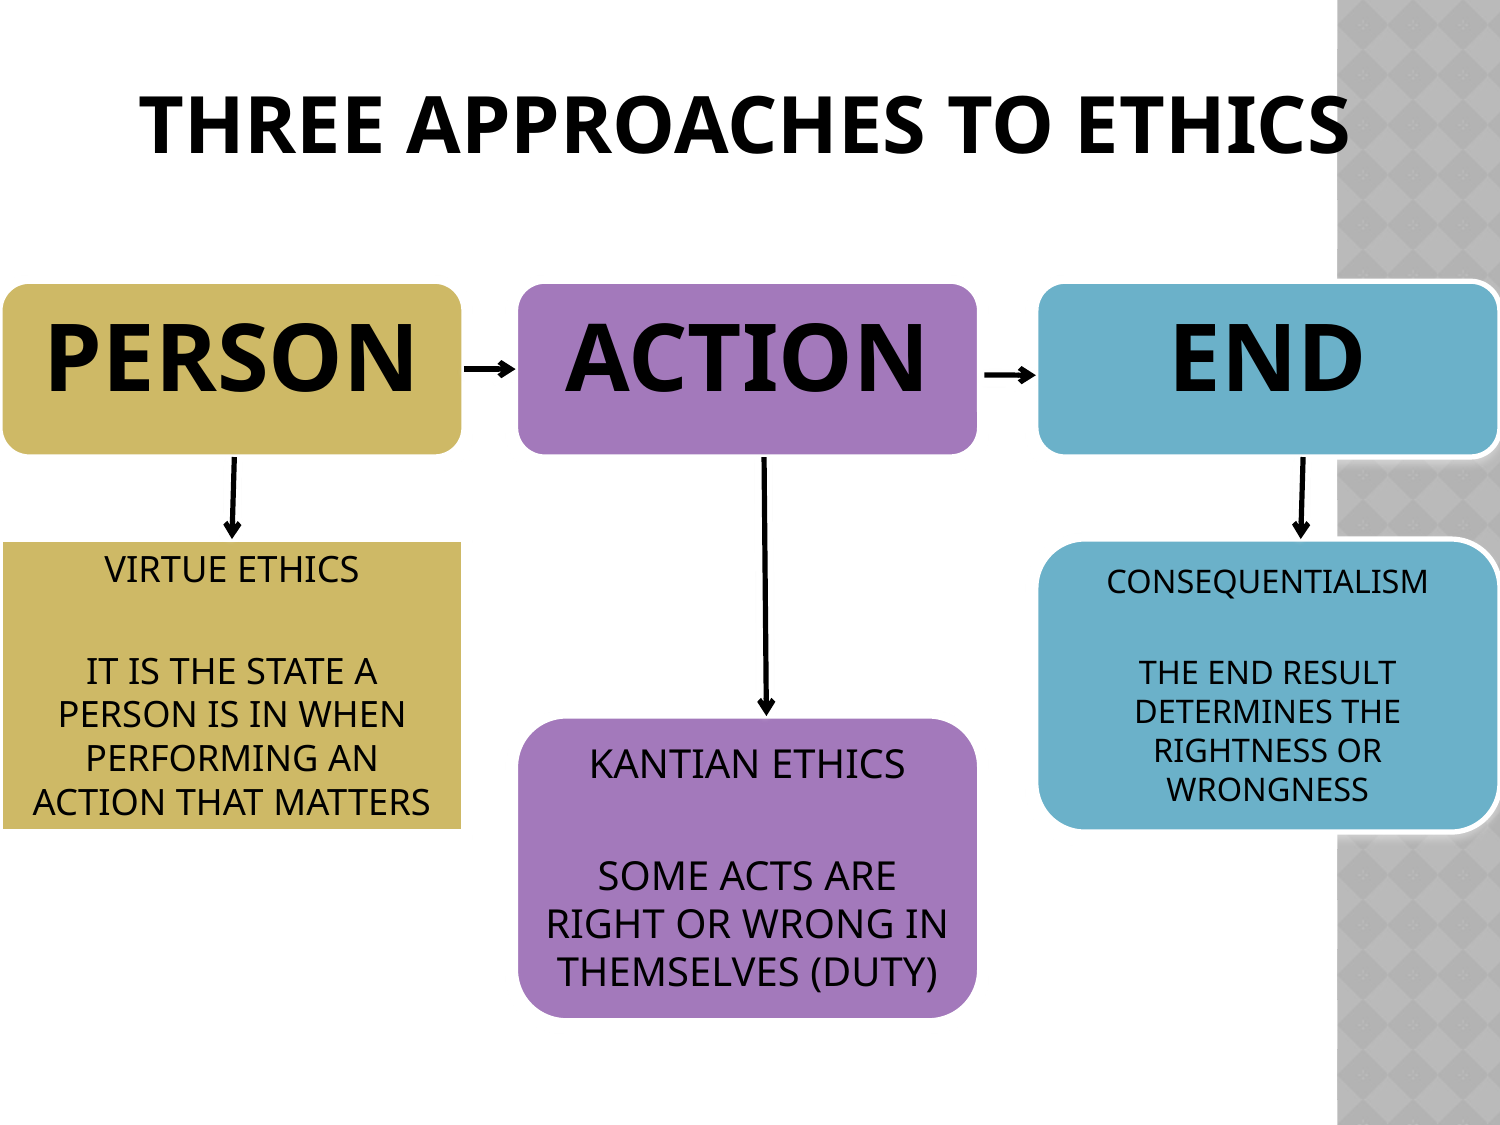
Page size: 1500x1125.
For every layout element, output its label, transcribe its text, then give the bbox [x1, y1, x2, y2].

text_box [191, 496, 275, 500]
text_box ACTION [512, 278, 983, 460]
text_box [763, 456, 767, 717]
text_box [1260, 496, 1344, 500]
text_box KANTIAN ETHICS SOME ACTS ARE RIGHT OR WRONG IN THEMSELVES (DUTY) [512, 713, 983, 1024]
title Three approaches to ethics [29, 46, 1461, 170]
list VIRTUE ETHICS IT IS THE STATE A PERSON IS IN WHEN PERFORMING AN ACTION THAT MATTERS [0, 536, 467, 835]
text_box PERSON [0, 278, 467, 460]
text_box CONSEQUENTIALISM THE END RESULT DETERMINES THE RIGHTNESS OR WRONGNESS [1033, 536, 1500, 835]
text_box END [1033, 278, 1500, 460]
